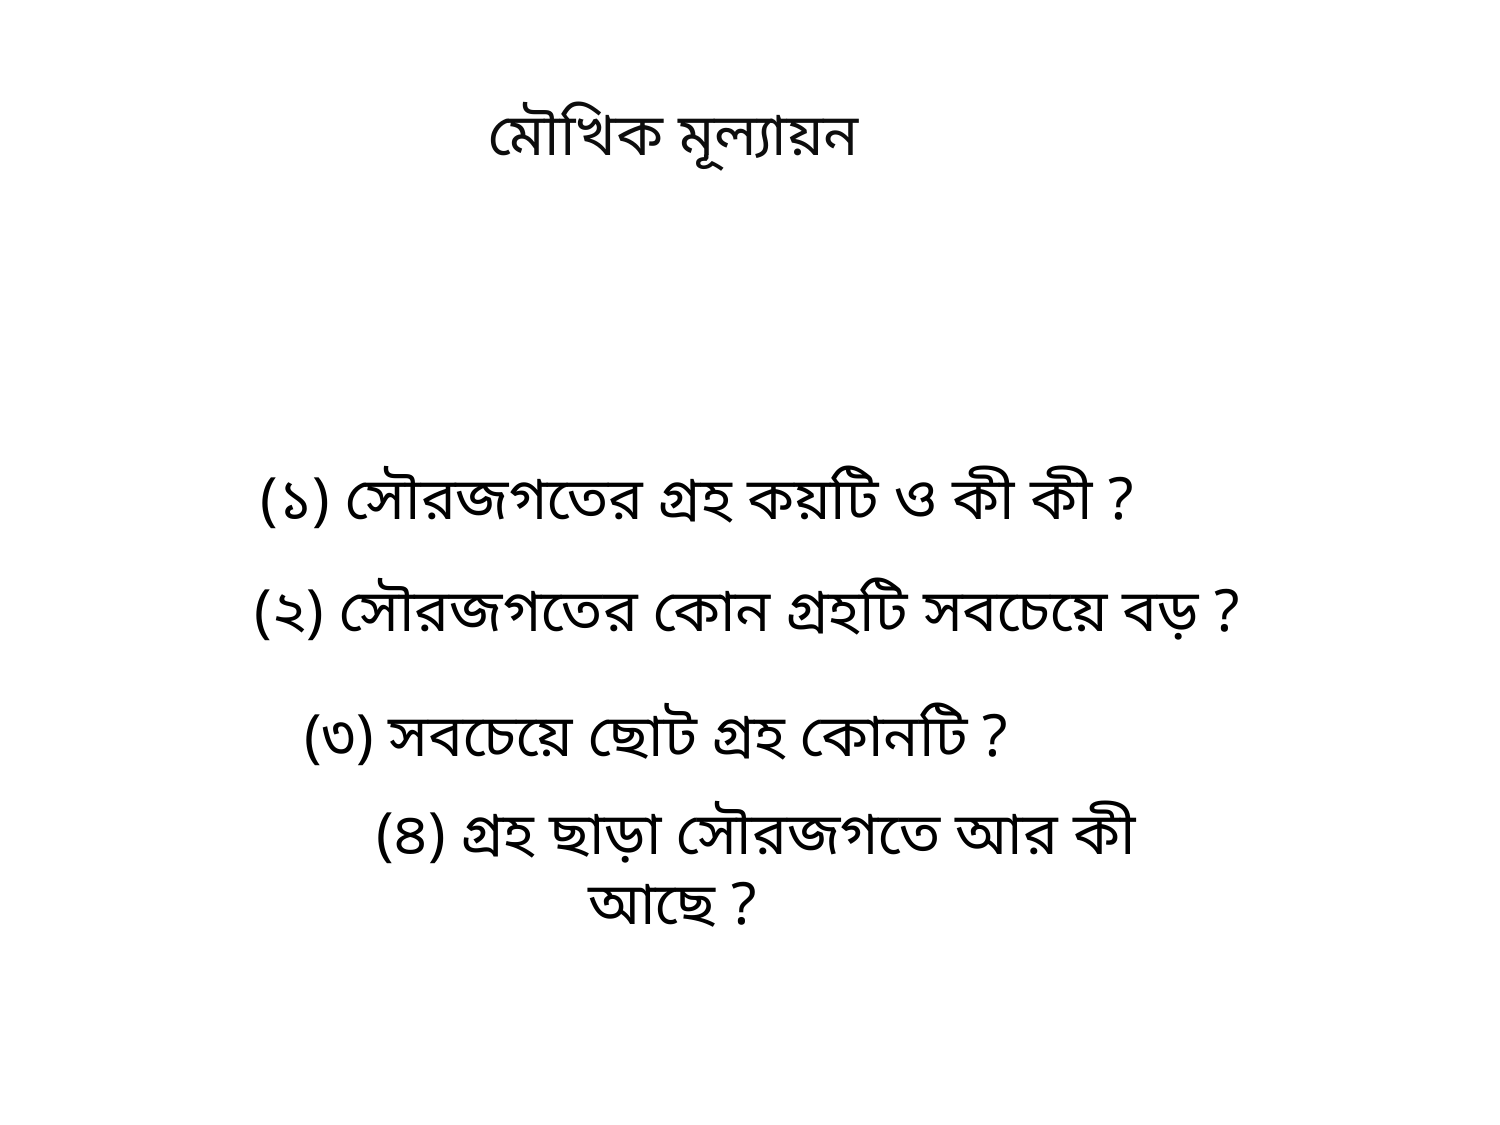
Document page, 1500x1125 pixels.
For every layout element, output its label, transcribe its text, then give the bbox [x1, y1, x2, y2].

text_box মৌখিক মূল্যায়ন [449, 89, 913, 175]
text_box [62, 453, 1388, 876]
